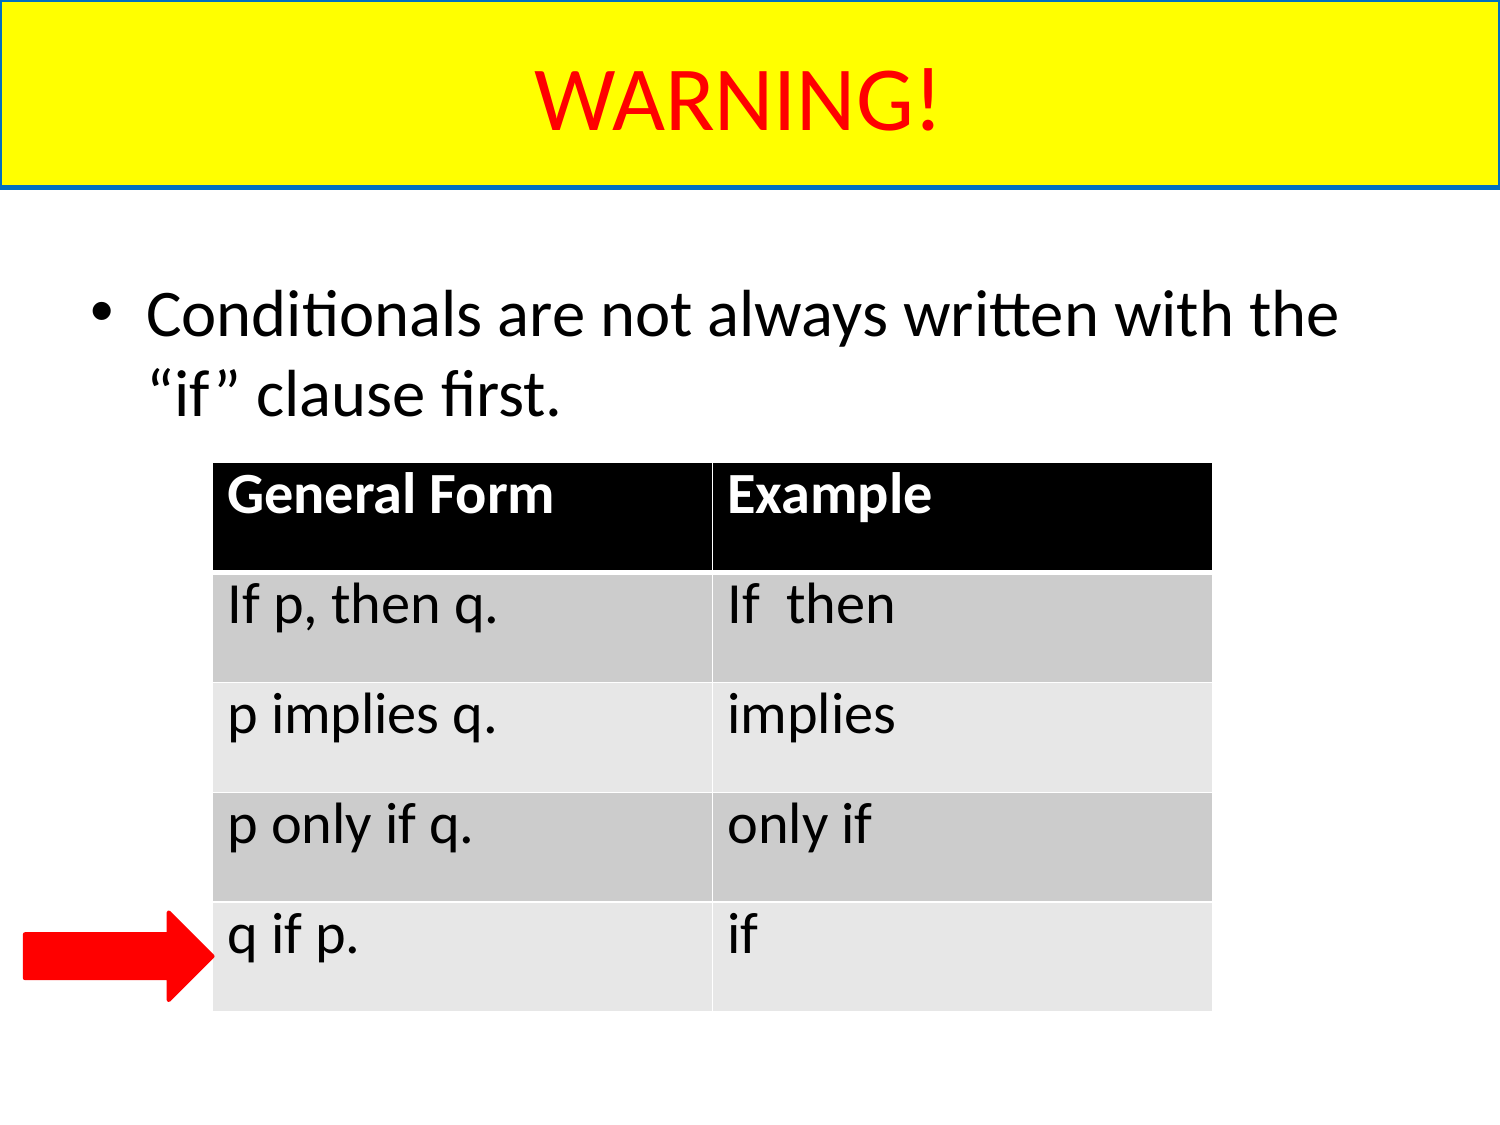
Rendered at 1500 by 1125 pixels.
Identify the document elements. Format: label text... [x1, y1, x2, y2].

table_cell If then [713, 575, 1212, 682]
table_header General Form [213, 463, 712, 570]
list Conditionals are not always written with the “if” clause first. [75, 262, 1425, 438]
table_cell p implies q. [213, 683, 712, 792]
table_cell p only if q. [213, 793, 712, 901]
title WARNING! [0, 0, 1500, 188]
table_cell if [713, 903, 1212, 1011]
table_cell q if p. [213, 903, 712, 1011]
table_cell implies [713, 683, 1212, 792]
table_cell If p, then q. [213, 575, 712, 682]
table_cell only if [713, 793, 1212, 901]
table_header Example [713, 463, 1212, 570]
text_box [22, 910, 215, 1002]
